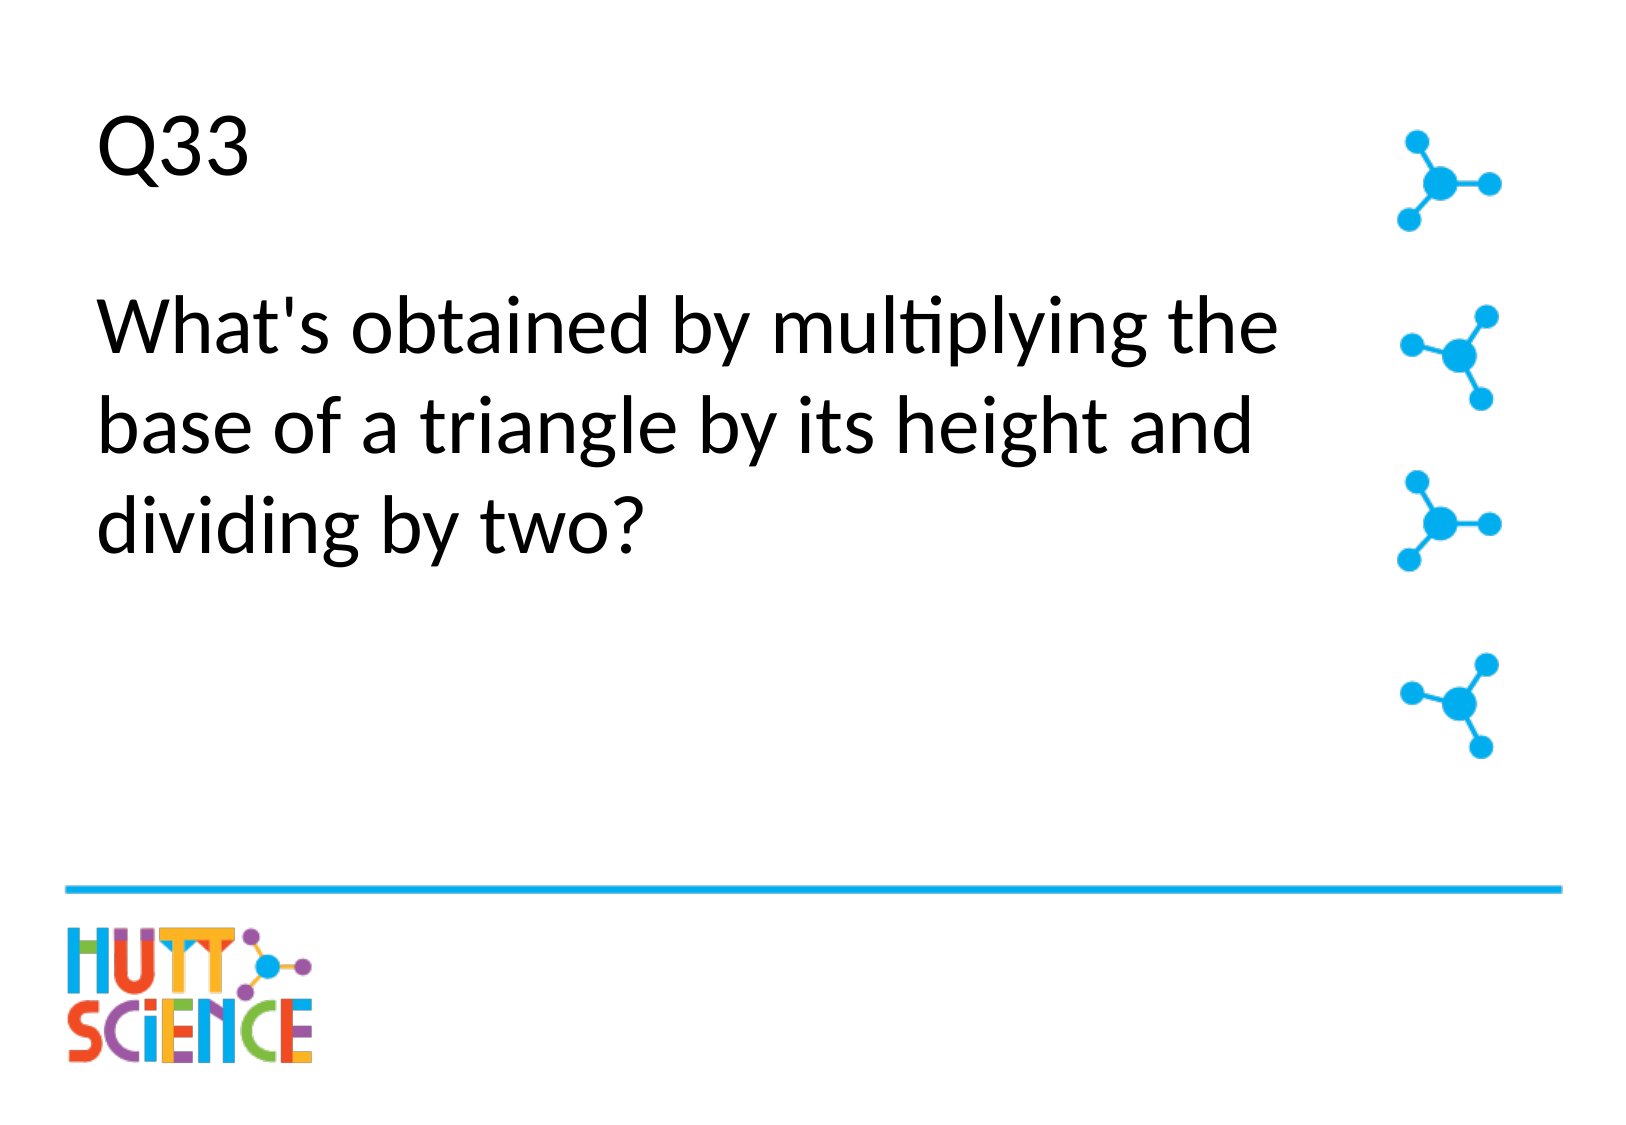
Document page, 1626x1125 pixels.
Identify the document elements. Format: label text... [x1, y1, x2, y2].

title Q33 [81, 45, 1544, 233]
list What's obtained by multiplying the base of a triangle by its height and dividing by two? [81, 262, 1380, 880]
